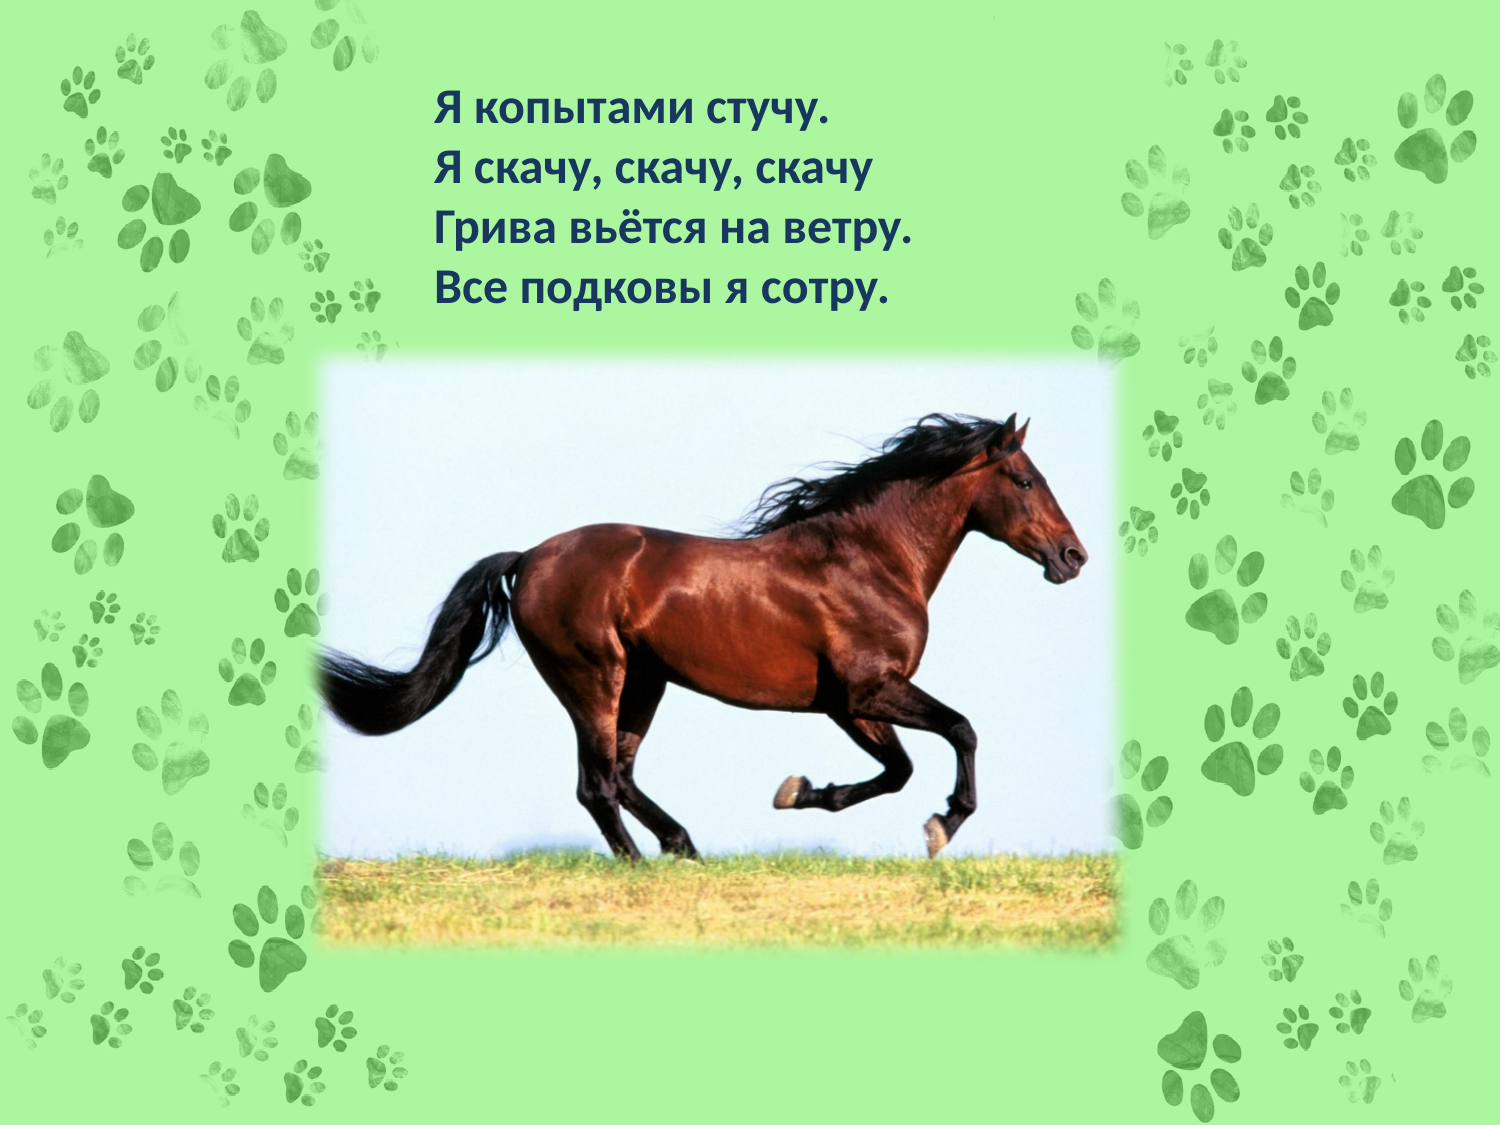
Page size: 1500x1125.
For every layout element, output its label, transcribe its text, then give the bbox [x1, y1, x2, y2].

title Я копытами стучу. Я скачу, скачу, скачу Грива вьётся на ветру. Все подковы я сотру. [419, 0, 1500, 388]
picture [0, 0, 1500, 1125]
